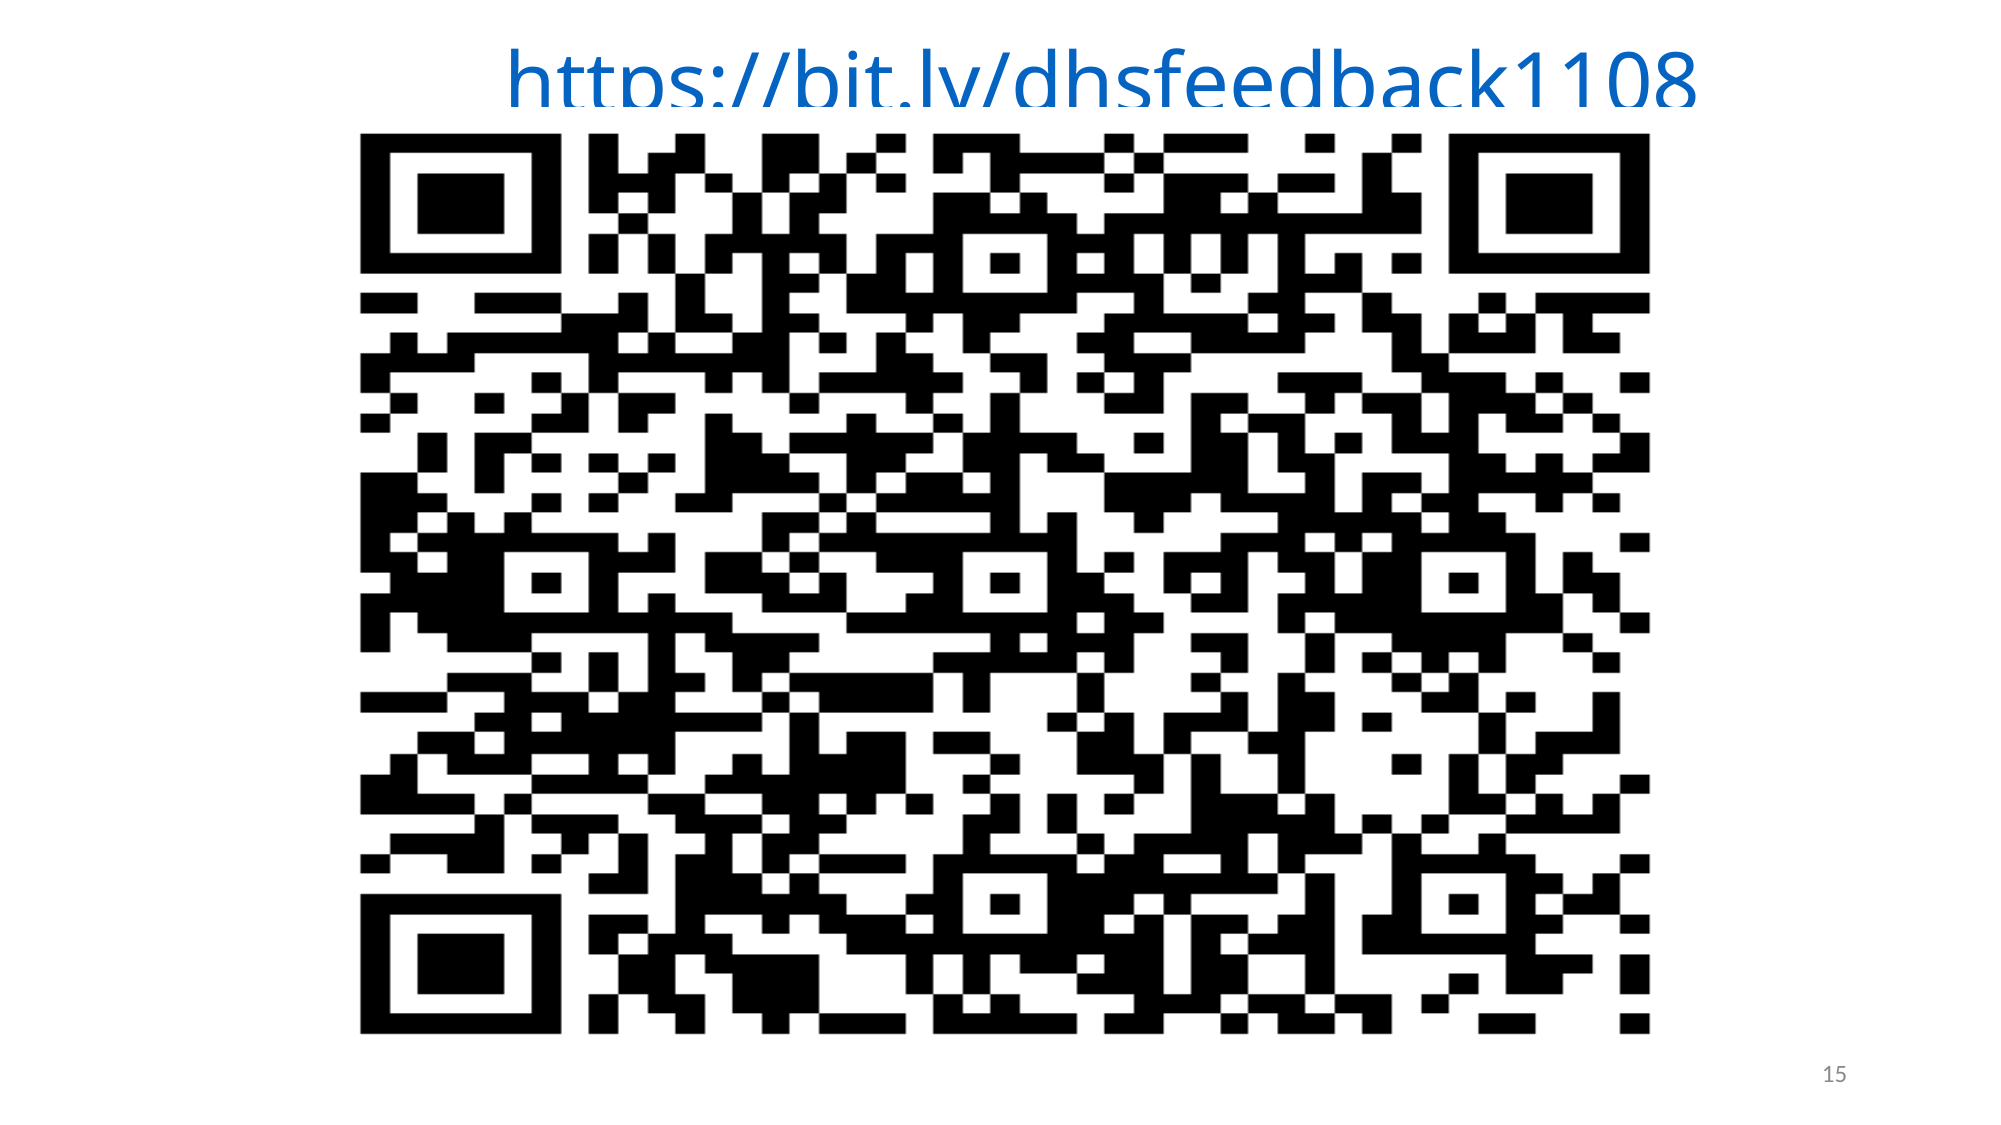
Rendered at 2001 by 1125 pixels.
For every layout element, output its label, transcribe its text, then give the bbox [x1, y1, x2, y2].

picture [279, 107, 1721, 1074]
text_box https://bit.ly/dhsfeedback1108 [176, 21, 2000, 150]
slide_number 16 [1412, 1042, 1863, 1103]
